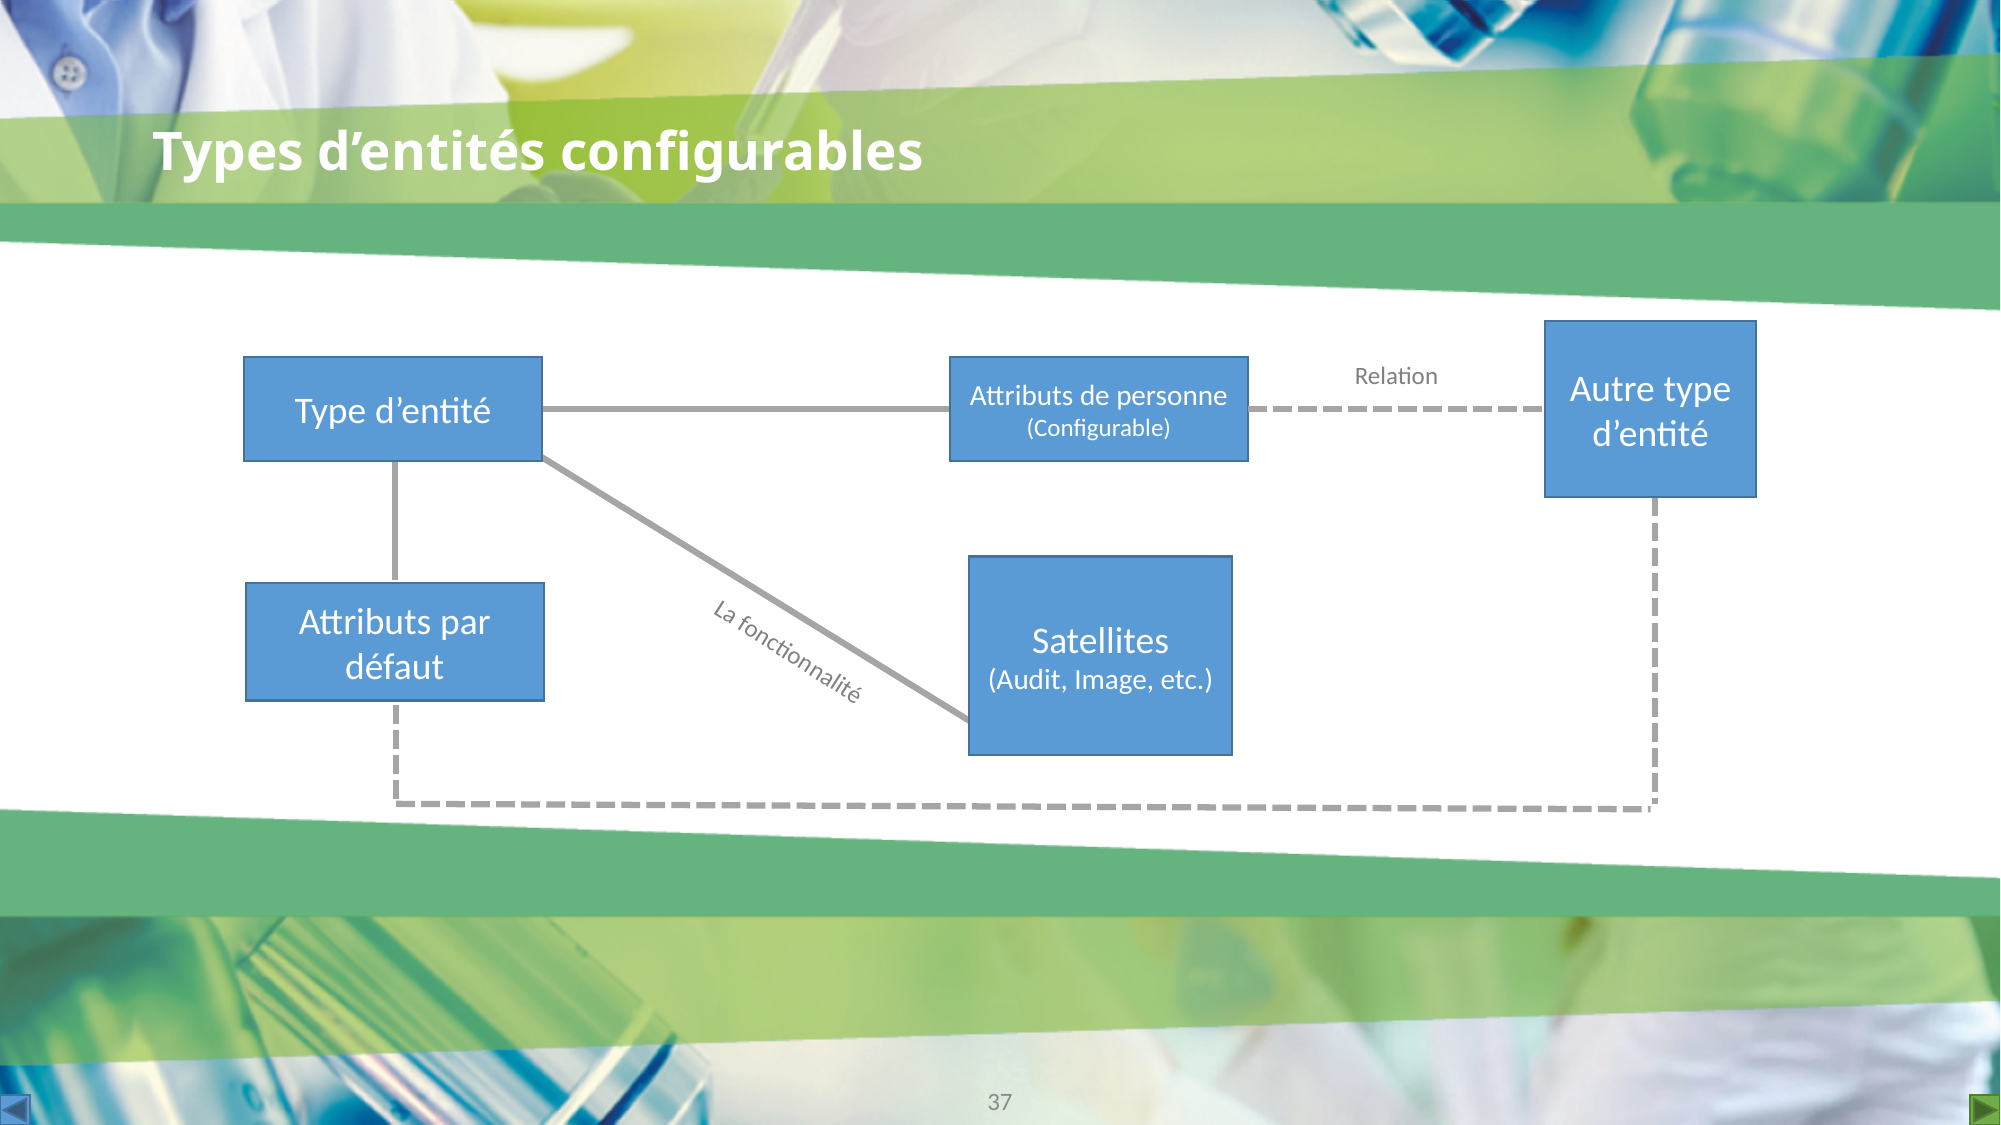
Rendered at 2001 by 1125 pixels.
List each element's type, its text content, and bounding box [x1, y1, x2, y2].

title Types d’entités configurables [137, 59, 1863, 278]
text_box Type d’entité [243, 356, 543, 462]
text_box Autre type d’entité [1544, 320, 1757, 498]
text_box Relation [1288, 352, 1505, 397]
picture [0, 0, 2001, 1125]
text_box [396, 803, 1651, 810]
slide_number 37 [0, 1070, 2000, 1125]
picture [1484, 6, 1494, 13]
text_box Satellites (Audit, Image, etc.) [968, 555, 1233, 756]
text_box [498, 430, 994, 736]
text_box Attributs de personne (Configurable) [949, 356, 1249, 462]
text_box Attributs par défaut [245, 582, 498, 702]
